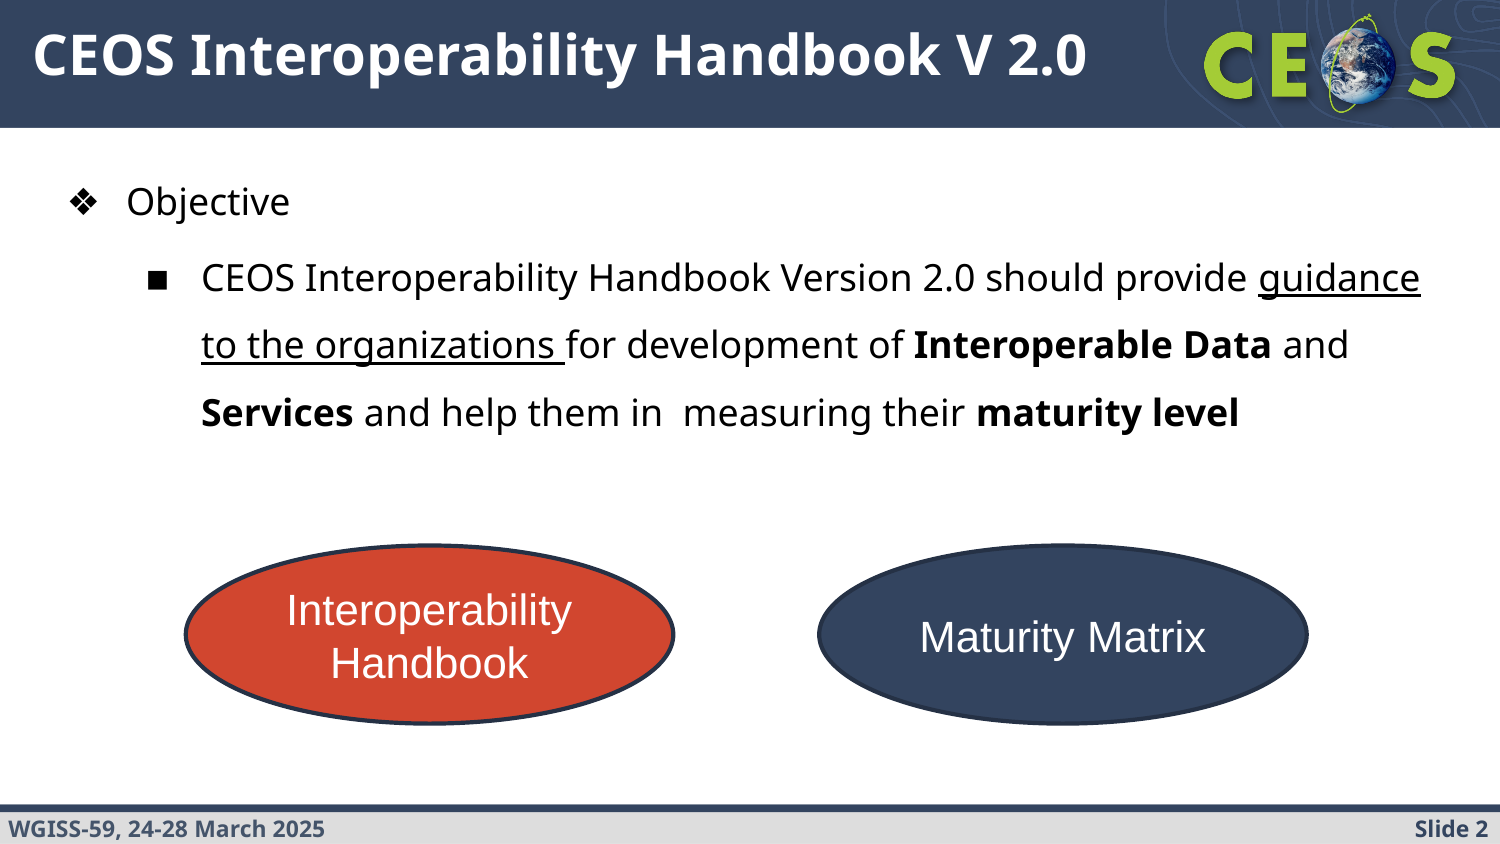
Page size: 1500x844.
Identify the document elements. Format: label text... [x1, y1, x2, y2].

text_box Interoperability Handbook [185, 545, 674, 724]
list Objective CEOS Interoperability Handbook Version 2.0 should provide guidance to the organizations for development of Interoperable Data and Services and help them in measuring their maturity level [39, 150, 1455, 546]
picture [1204, 13, 1455, 113]
title CEOS Interoperability Handbook V 2.0 [21, 21, 1177, 118]
text_box Maturity Matrix [819, 545, 1307, 724]
